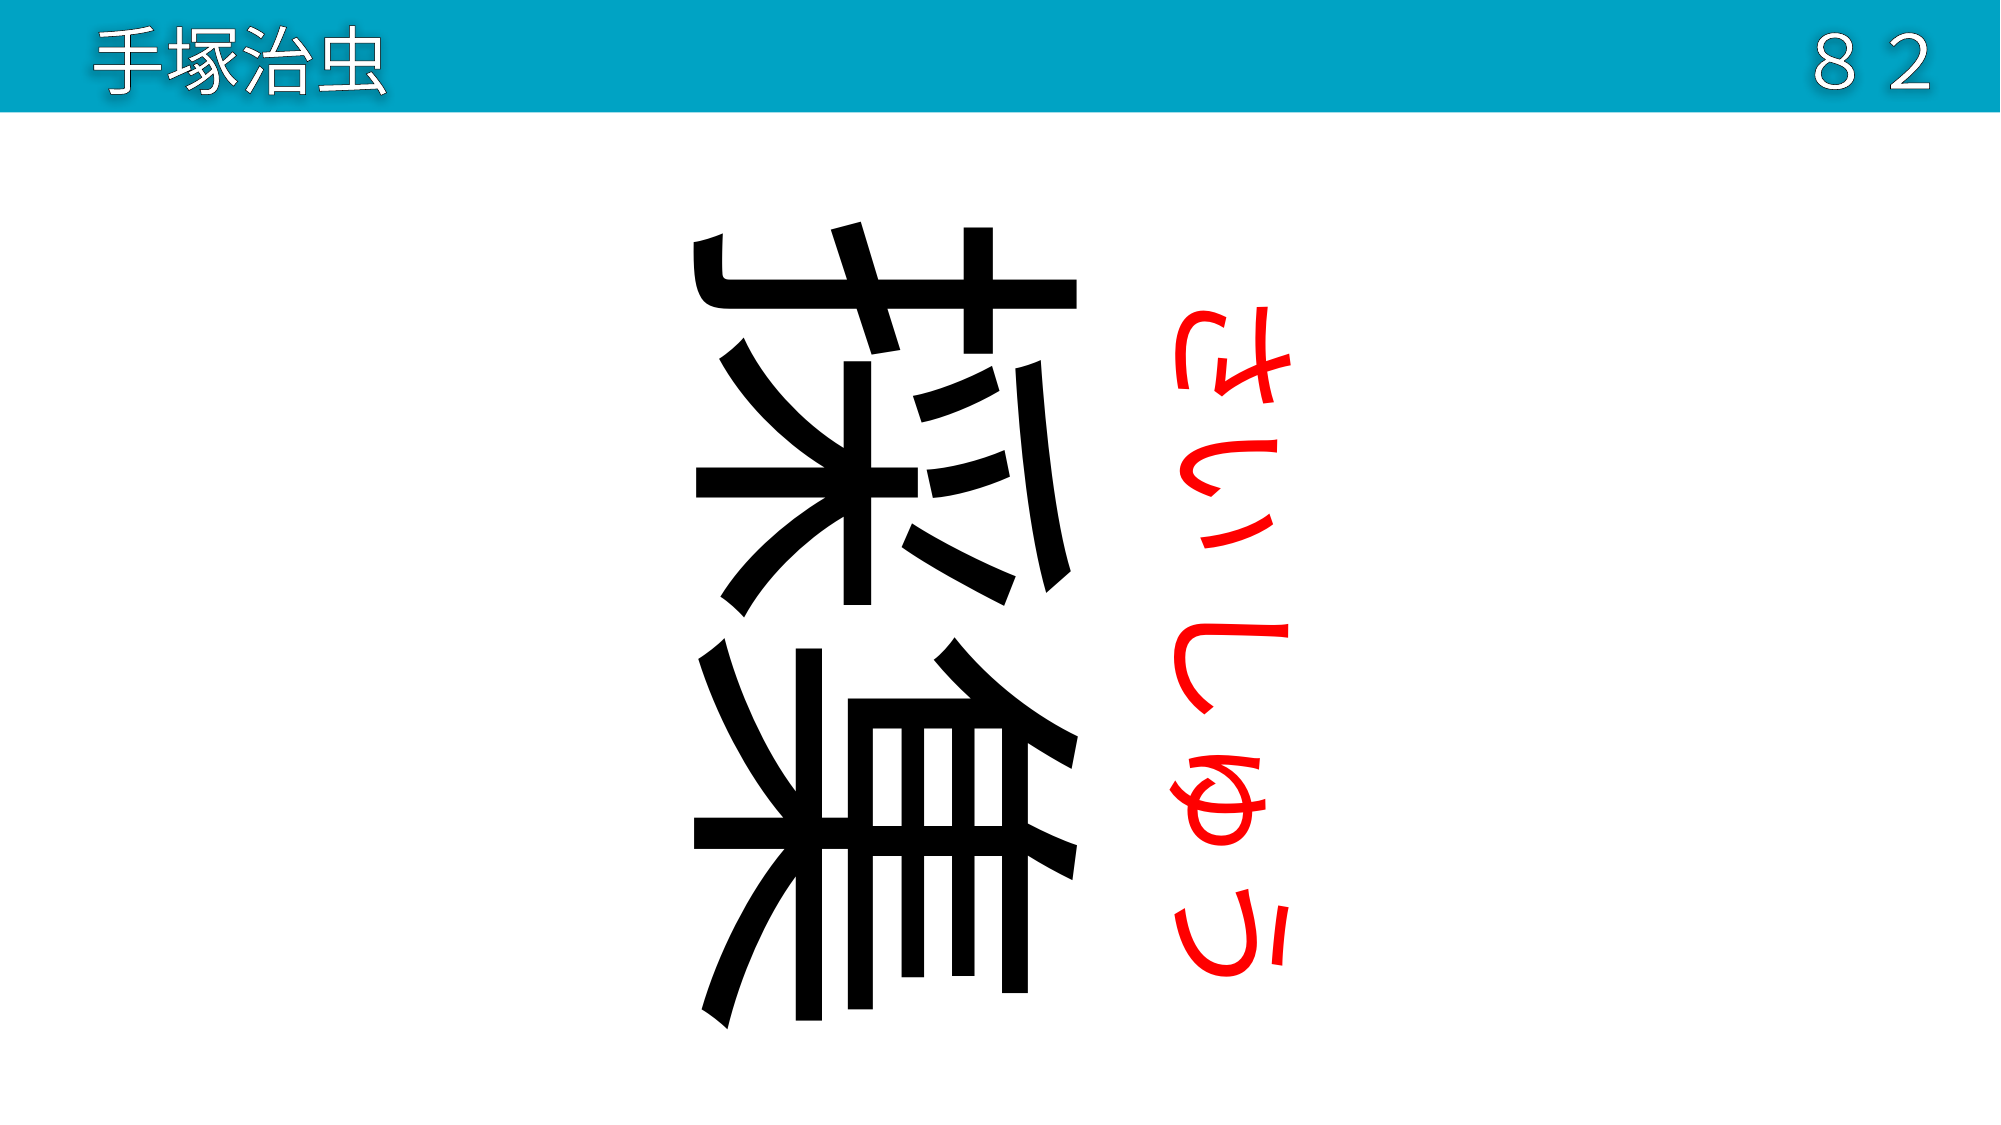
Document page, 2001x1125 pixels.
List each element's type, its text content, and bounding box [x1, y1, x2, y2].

text_box ８２ [1782, 6, 1963, 112]
text_box 手塚治虫 [75, 6, 646, 112]
text_box さい しゅう [1129, 270, 1327, 1050]
text_box 採集 [616, 195, 1152, 1125]
text_box [0, 0, 2000, 113]
